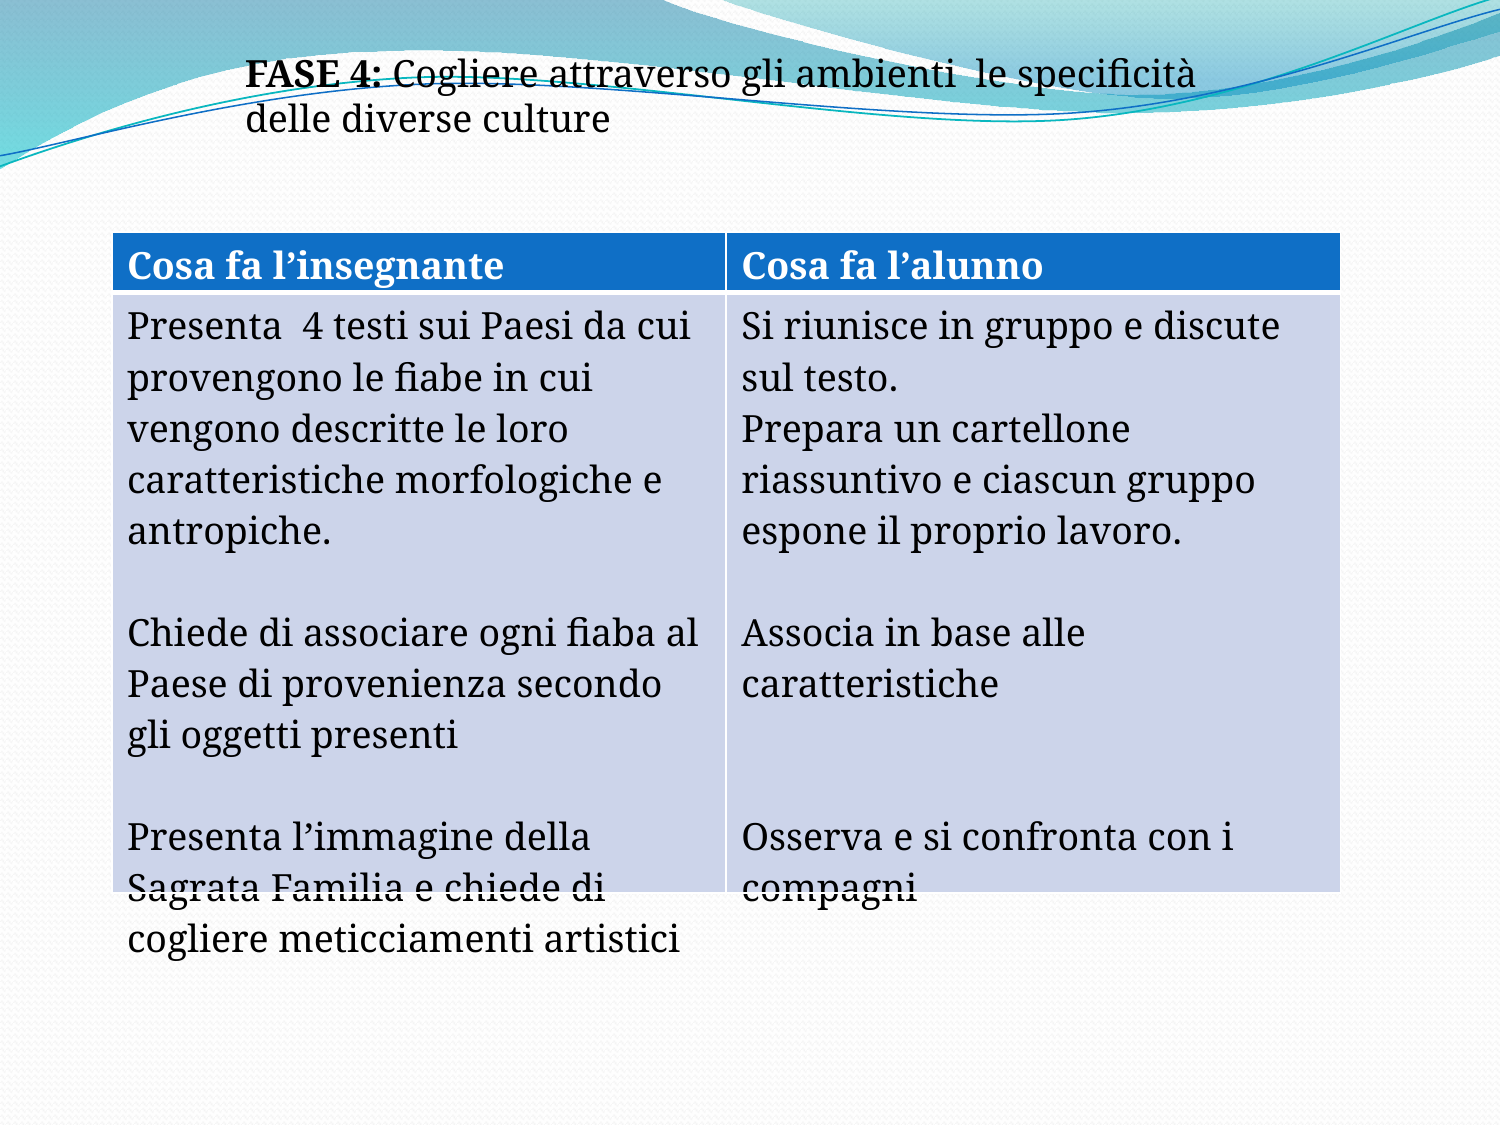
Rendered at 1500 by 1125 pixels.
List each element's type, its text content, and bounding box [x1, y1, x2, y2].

table_header Cosa fa l’insegnante [113, 233, 725, 290]
text_box FASE 4: Cogliere attraverso gli ambienti le specificità delle diverse culture [230, 42, 1258, 148]
table_cell Presenta 4 testi sui Paesi da cui provengono le fiabe in cui vengono descritte le loro caratteristiche morfologiche e antropiche. Chiede di associare ogni fiaba al Paese di provenienza secondo gli oggetti presenti Presenta l’immagine della Sagrata Familia e chiede di cogliere meticciamenti artistici [113, 295, 725, 892]
table_header Cosa fa l’alunno [727, 233, 1340, 290]
table_cell Si riunisce in gruppo e discute sul testo. Prepara un cartellone riassuntivo e ciascun gruppo espone il proprio lavoro. Associa in base alle caratteristiche Osserva e si confronta con i compagni [727, 295, 1340, 892]
